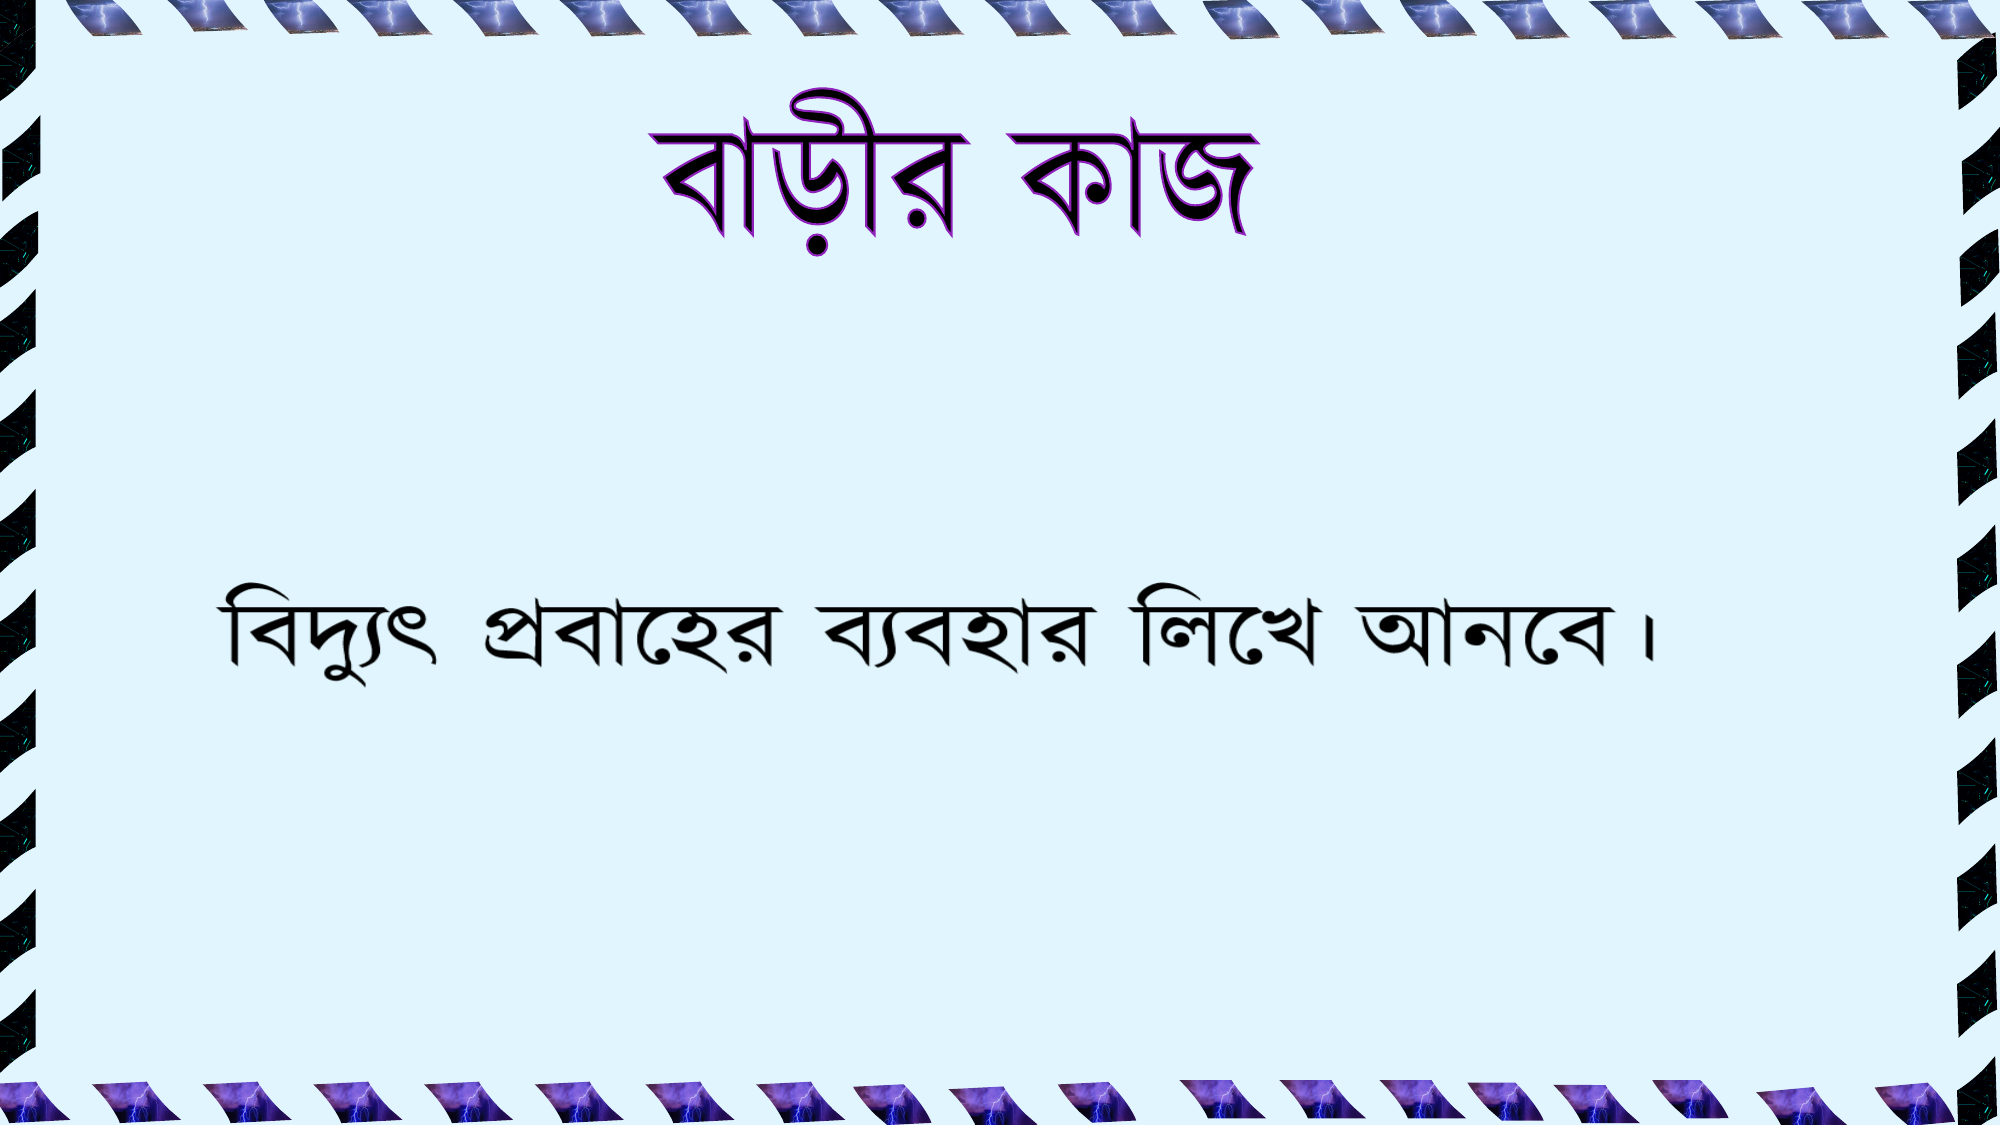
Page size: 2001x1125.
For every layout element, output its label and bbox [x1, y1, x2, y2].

picture [1301, 0, 1386, 35]
picture [1957, 949, 1998, 1038]
picture [0, 788, 36, 873]
picture [91, 1081, 182, 1124]
picture [452, 0, 540, 37]
picture [878, 0, 965, 37]
text_box [806, 233, 829, 257]
picture [1399, 0, 1477, 37]
picture [948, 1086, 1038, 1125]
picture [984, 0, 1071, 37]
picture [65, 0, 143, 37]
picture [1652, 1080, 1729, 1119]
picture [0, 1081, 71, 1124]
picture [1959, 228, 2000, 307]
picture [1202, 0, 1281, 40]
picture [0, 488, 36, 573]
picture [0, 388, 36, 473]
picture [1482, 0, 1571, 40]
picture [771, 0, 859, 37]
picture [1957, 630, 1998, 719]
picture [1279, 1080, 1367, 1119]
picture [263, 0, 340, 34]
picture [157, 559, 1871, 753]
picture [1957, 418, 1998, 507]
picture [756, 1081, 846, 1124]
picture [852, 1084, 932, 1125]
picture [346, 0, 433, 37]
picture [1957, 524, 1998, 613]
picture [1957, 1056, 1998, 1125]
picture [665, 0, 752, 37]
picture [1179, 1080, 1267, 1119]
text_box [1005, 116, 1261, 238]
picture [0, 288, 36, 373]
picture [167, 0, 248, 32]
picture [1961, 126, 2001, 216]
picture [1907, 0, 1997, 110]
picture [2, 114, 41, 202]
picture [534, 1081, 624, 1124]
picture [1467, 1082, 1544, 1121]
picture [313, 1081, 403, 1124]
picture [1874, 1082, 1956, 1125]
picture [1090, 0, 1178, 37]
picture [1957, 737, 1998, 826]
picture [1379, 1080, 1467, 1119]
picture [0, 0, 36, 102]
picture [559, 0, 646, 37]
picture [1694, 0, 1783, 40]
picture [1957, 843, 1998, 932]
text_box [647, 87, 972, 239]
picture [202, 1081, 292, 1124]
picture [0, 888, 36, 973]
picture [423, 1081, 514, 1124]
picture [1756, 1087, 1848, 1125]
picture [1553, 1084, 1640, 1124]
picture [1588, 0, 1677, 40]
picture [1957, 311, 1998, 400]
picture [1801, 0, 1890, 40]
picture [0, 211, 39, 288]
picture [0, 988, 36, 1073]
picture [1057, 1081, 1137, 1123]
picture [0, 588, 36, 673]
picture [645, 1081, 735, 1124]
picture [0, 688, 36, 773]
